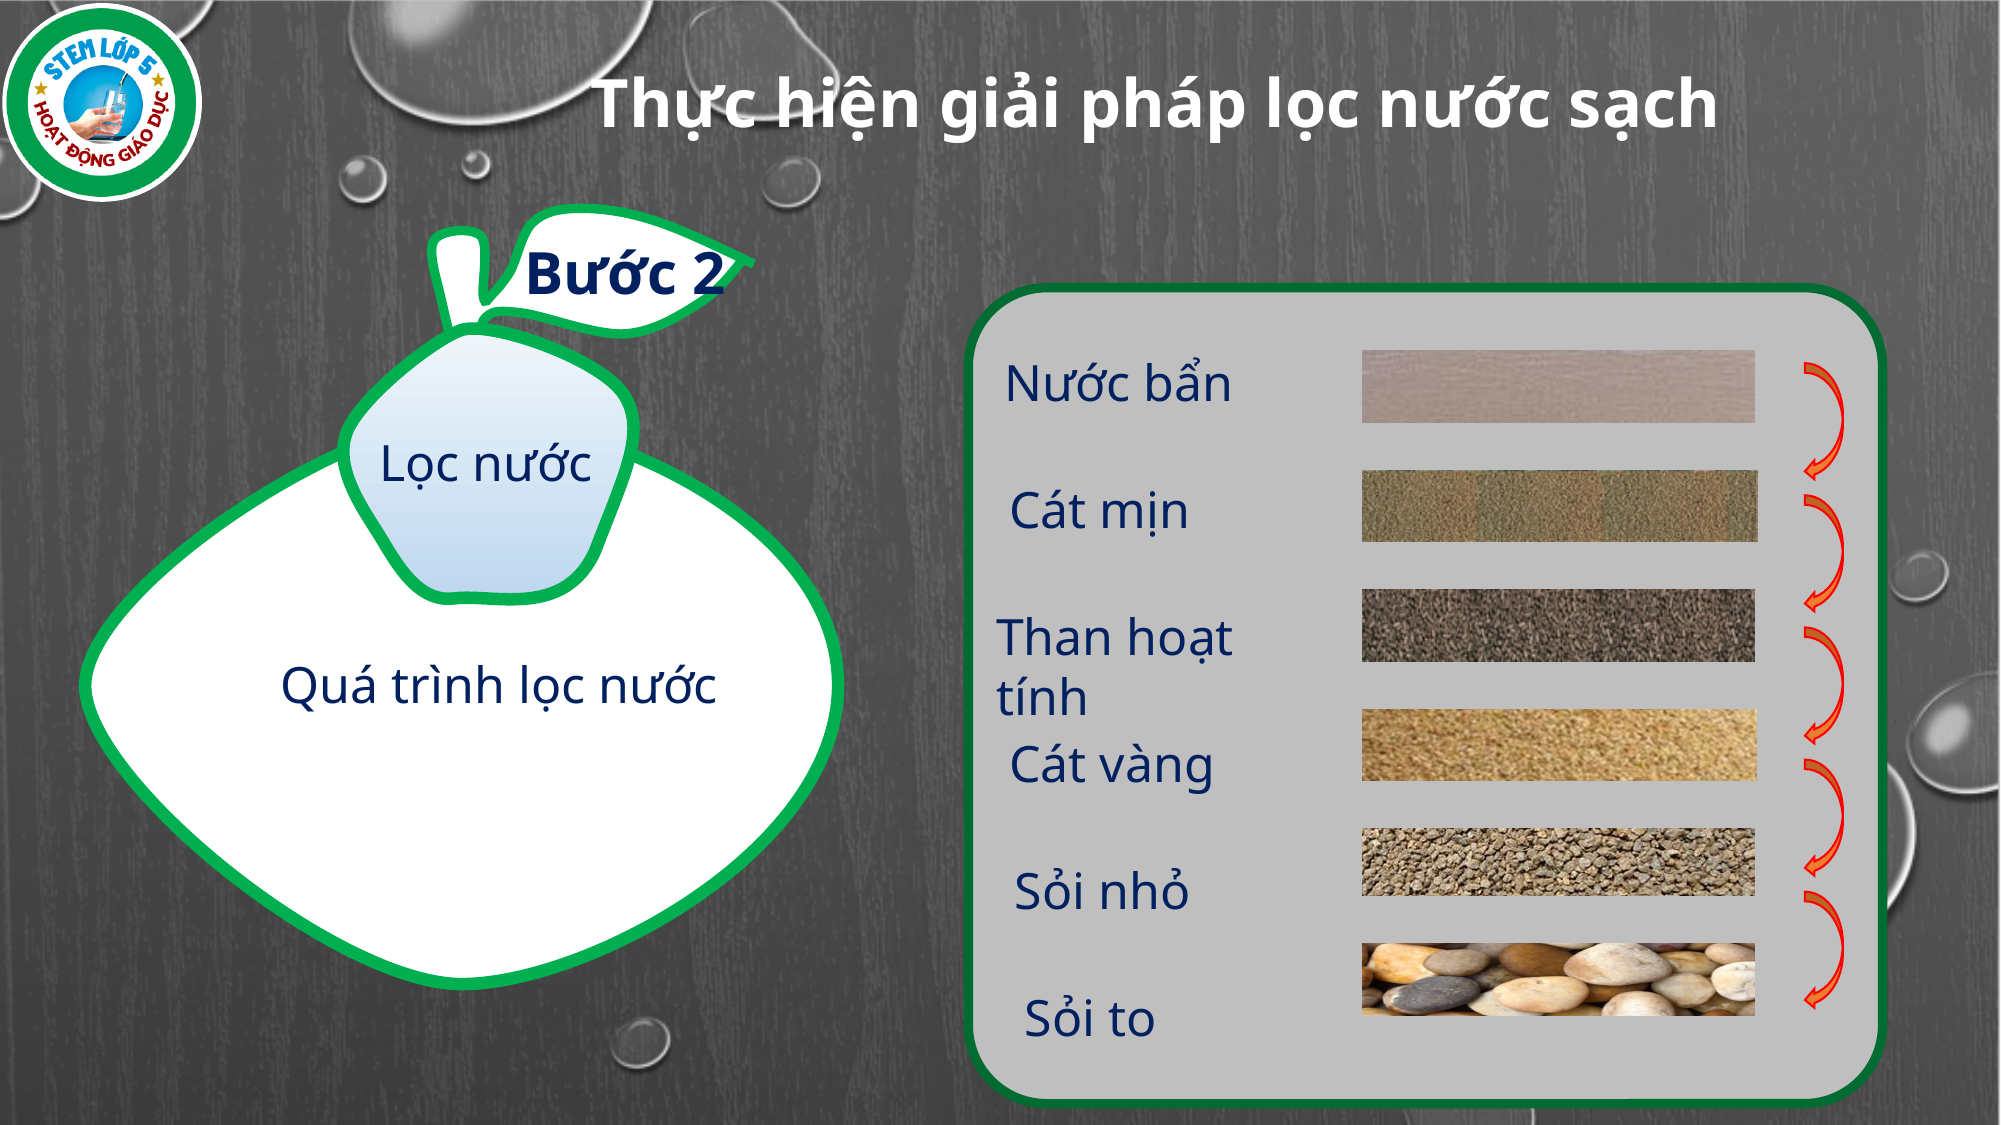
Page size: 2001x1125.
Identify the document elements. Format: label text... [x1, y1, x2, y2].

picture [0, 0, 2001, 1125]
text_box Cát mịn [994, 471, 1264, 547]
text_box [1803, 494, 1844, 614]
text_box Sỏi nhỏ [999, 852, 1270, 928]
text_box Nước bẩn [989, 344, 1259, 420]
text_box Than hoạt tính [981, 598, 1350, 734]
text_box [967, 286, 1884, 1105]
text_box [300, 202, 754, 619]
text_box [1803, 362, 1844, 482]
text_box Thực hiện giải pháp lọc nước sạch [575, 53, 1761, 149]
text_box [85, 417, 839, 985]
text_box [1803, 626, 1844, 746]
text_box Cát vàng [994, 734, 1264, 801]
text_box [1803, 890, 1844, 1011]
text_box Sỏi to [1009, 979, 1264, 1055]
text_box [1803, 758, 1844, 878]
